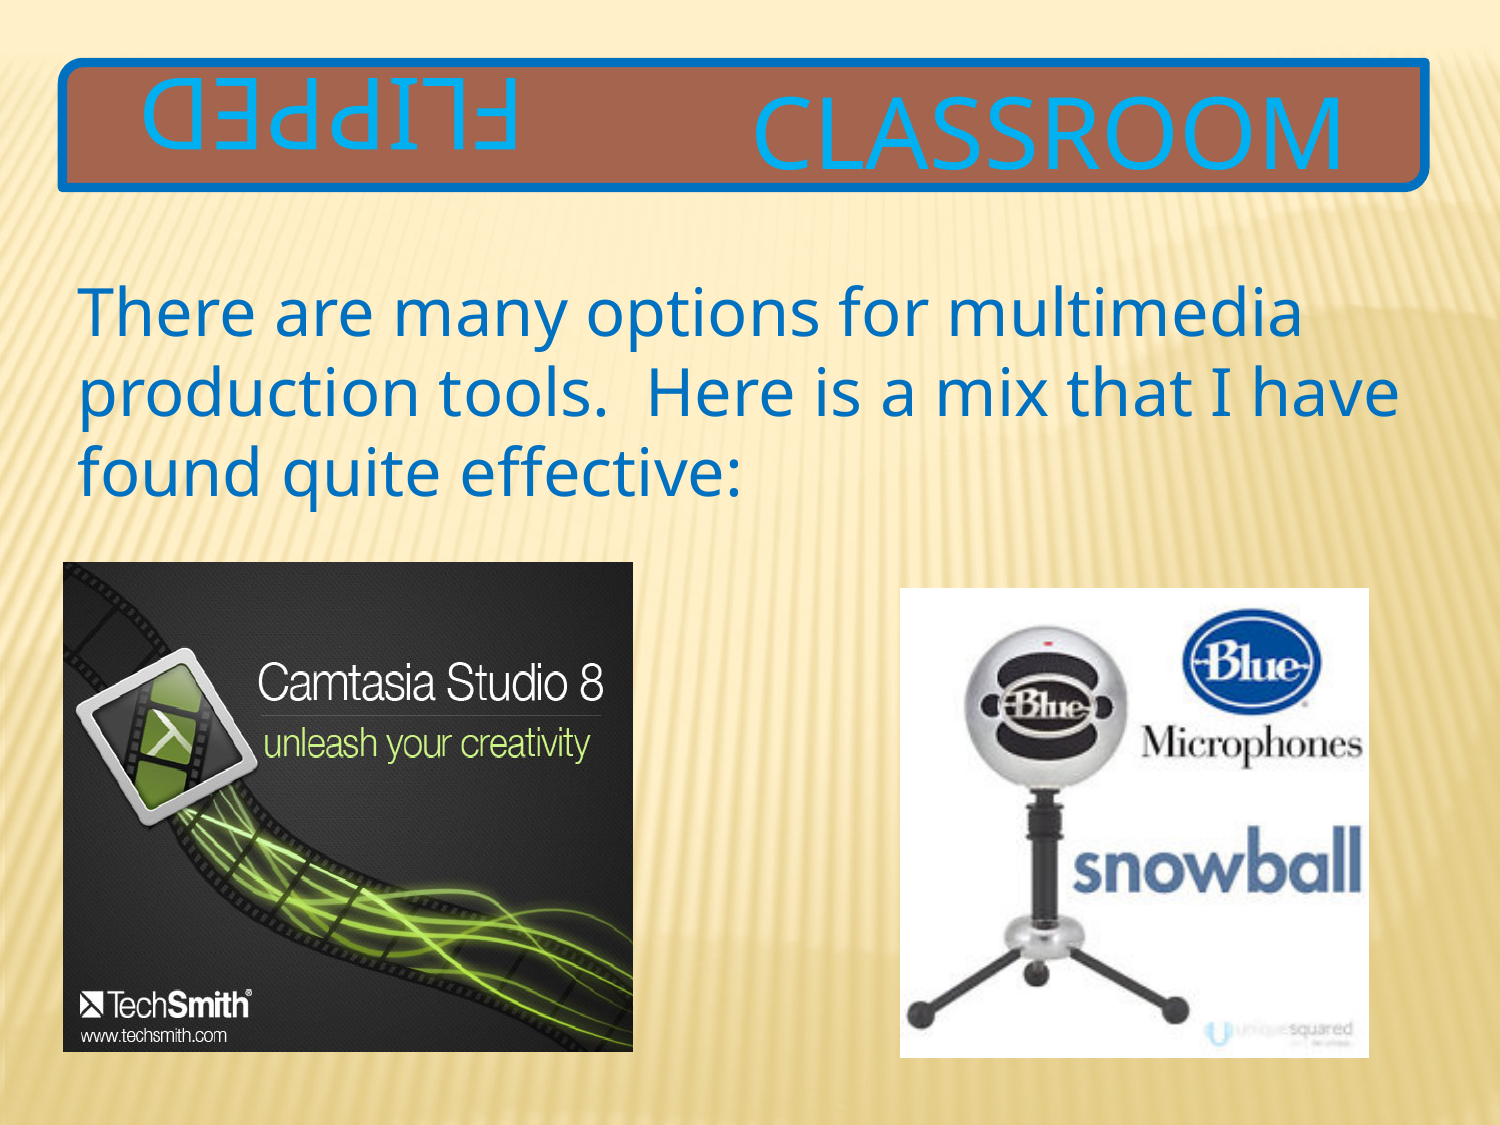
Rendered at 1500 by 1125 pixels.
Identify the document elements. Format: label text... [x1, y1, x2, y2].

text_box CLASSROOM [674, 62, 1425, 198]
picture [63, 562, 633, 1052]
picture [899, 588, 1369, 1058]
text_box FLIPPED [62, 51, 601, 187]
text_box [60, 60, 1428, 190]
text_box There are many options for multimedia production tools. Here is a mix that I have found quite effective: [62, 262, 1463, 997]
